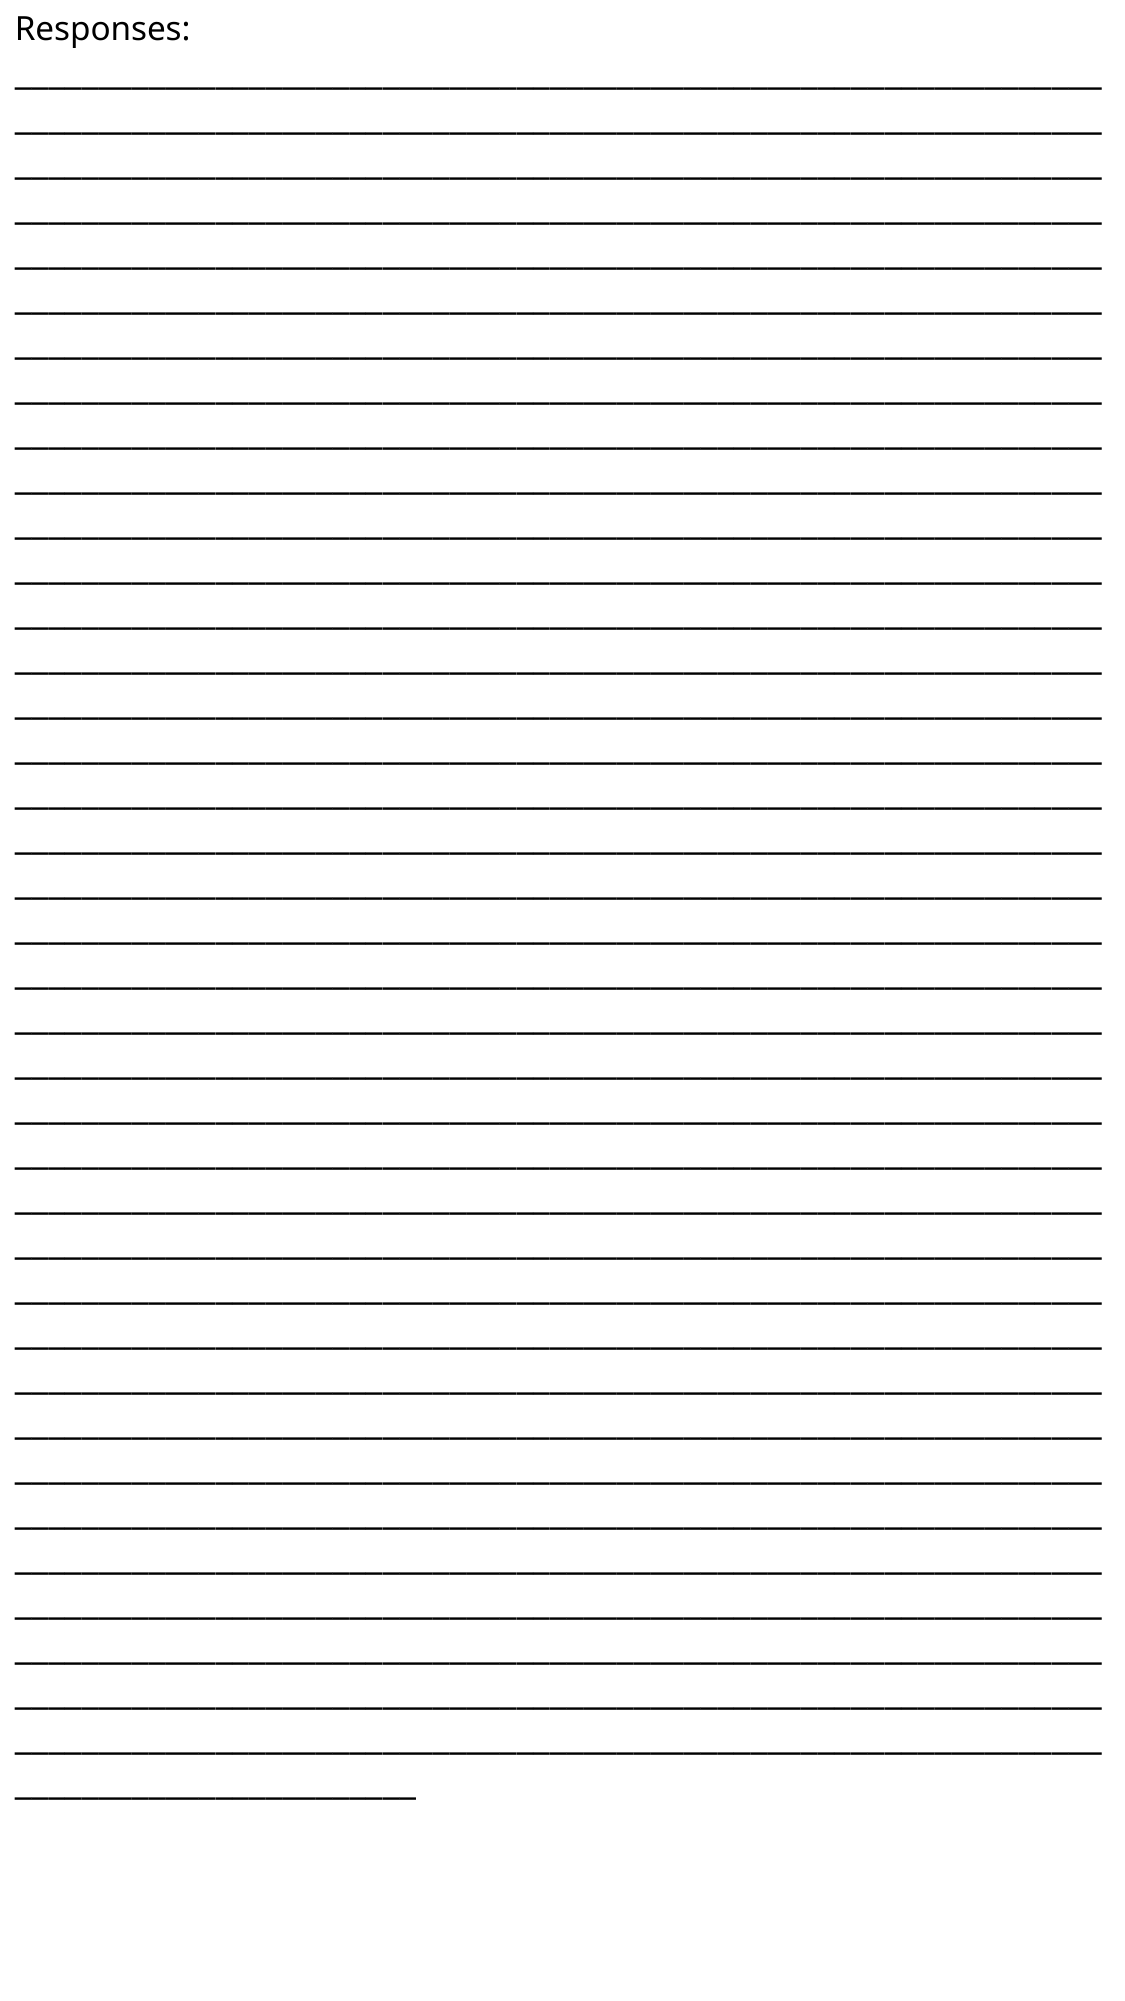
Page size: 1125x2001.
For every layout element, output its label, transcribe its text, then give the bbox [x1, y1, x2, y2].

text_box Responses: ______________________________________________________________________________________________________________________________________________________________________________________________________________________________________________________________________________________________________________________________________________________________________________________________________________________________________________________________________________________________________________________________________________________________________________________________________________________________________________________________________________________________________________________________________________________________________________________________________________________________________________________________________________________________________________________________________________________________________________________________________________________________________________________________________________________________________________________________________________________________________________________________________________________________________________________________________________________________________________________________________________________________________________________________________________________________________________________________________________________________________________________________________________________________________________________________________________________________________________________________________________________________________________________________________________________________________________________________________________________________________________________________________________________________________________________________________________________________________________________________________________________________________________________________________________________________________________________________________________________________________________________________________________________________________________________________________________________________________________________________________________________________________________________________________________________________________________________________________________________________________________________________________________________________________________________________ [0, 0, 1125, 1810]
